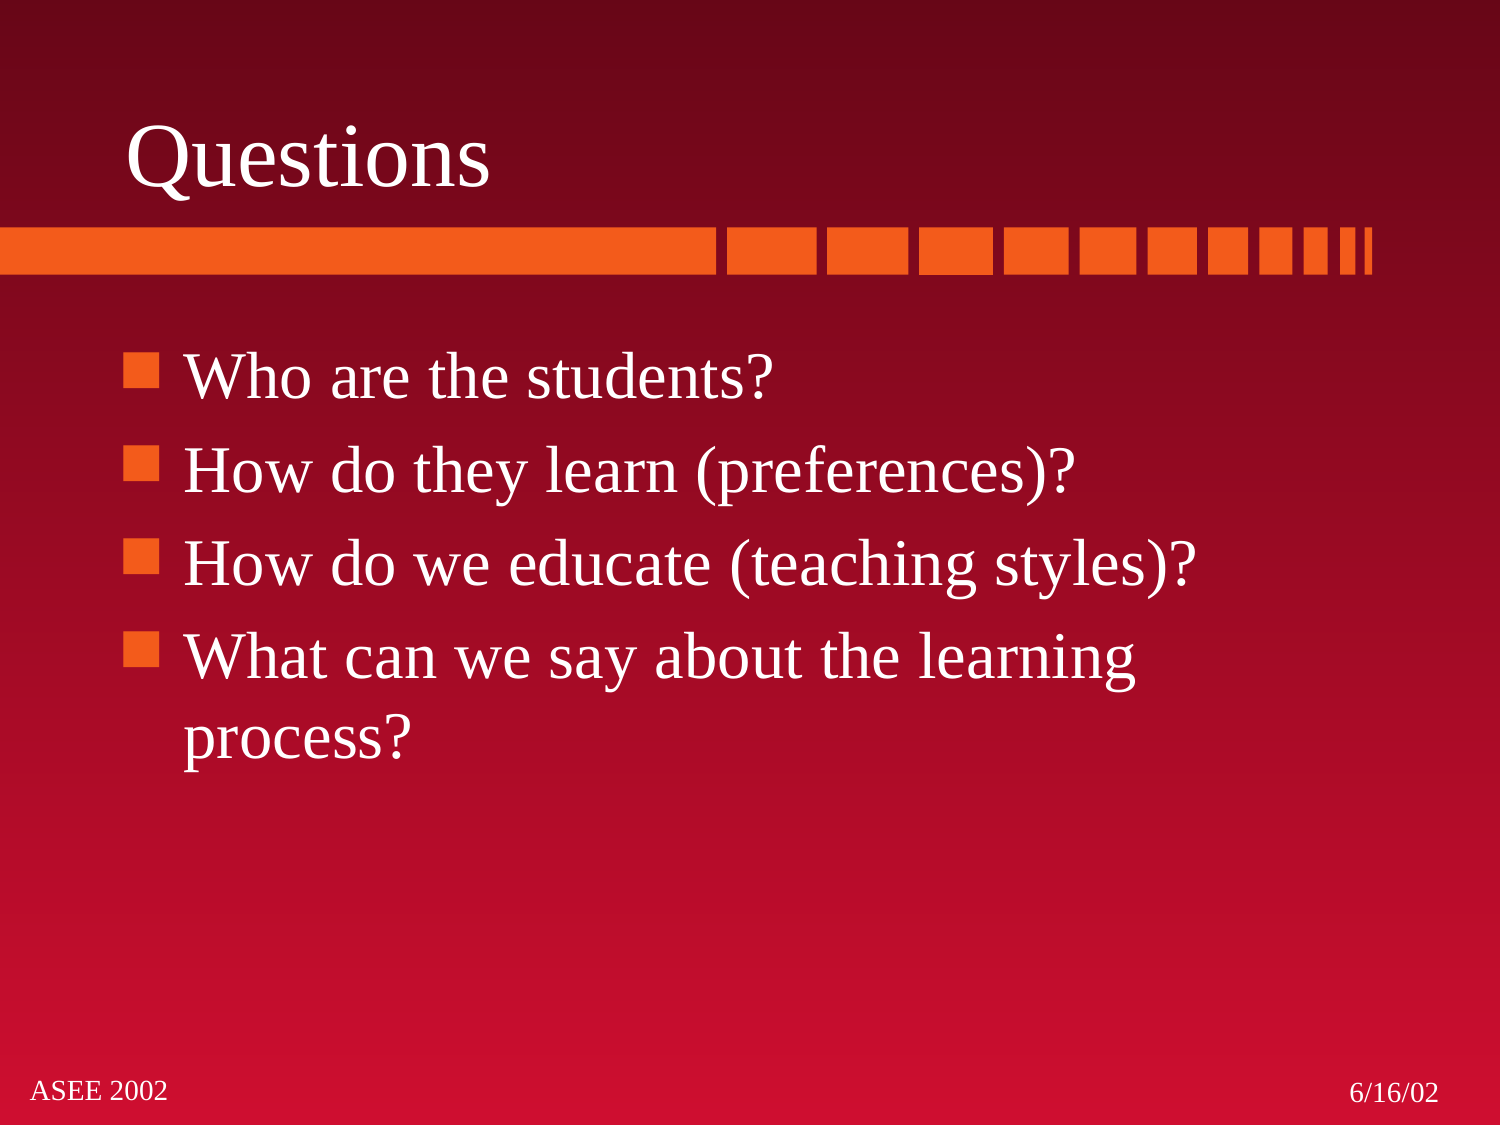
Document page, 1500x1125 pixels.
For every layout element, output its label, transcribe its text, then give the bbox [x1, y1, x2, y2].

list Who are the students? How do they learn (preferences)? How do we educate (teaching styles)? What can we say about the learning process? [112, 324, 1388, 1000]
title Questions [110, 28, 1383, 213]
